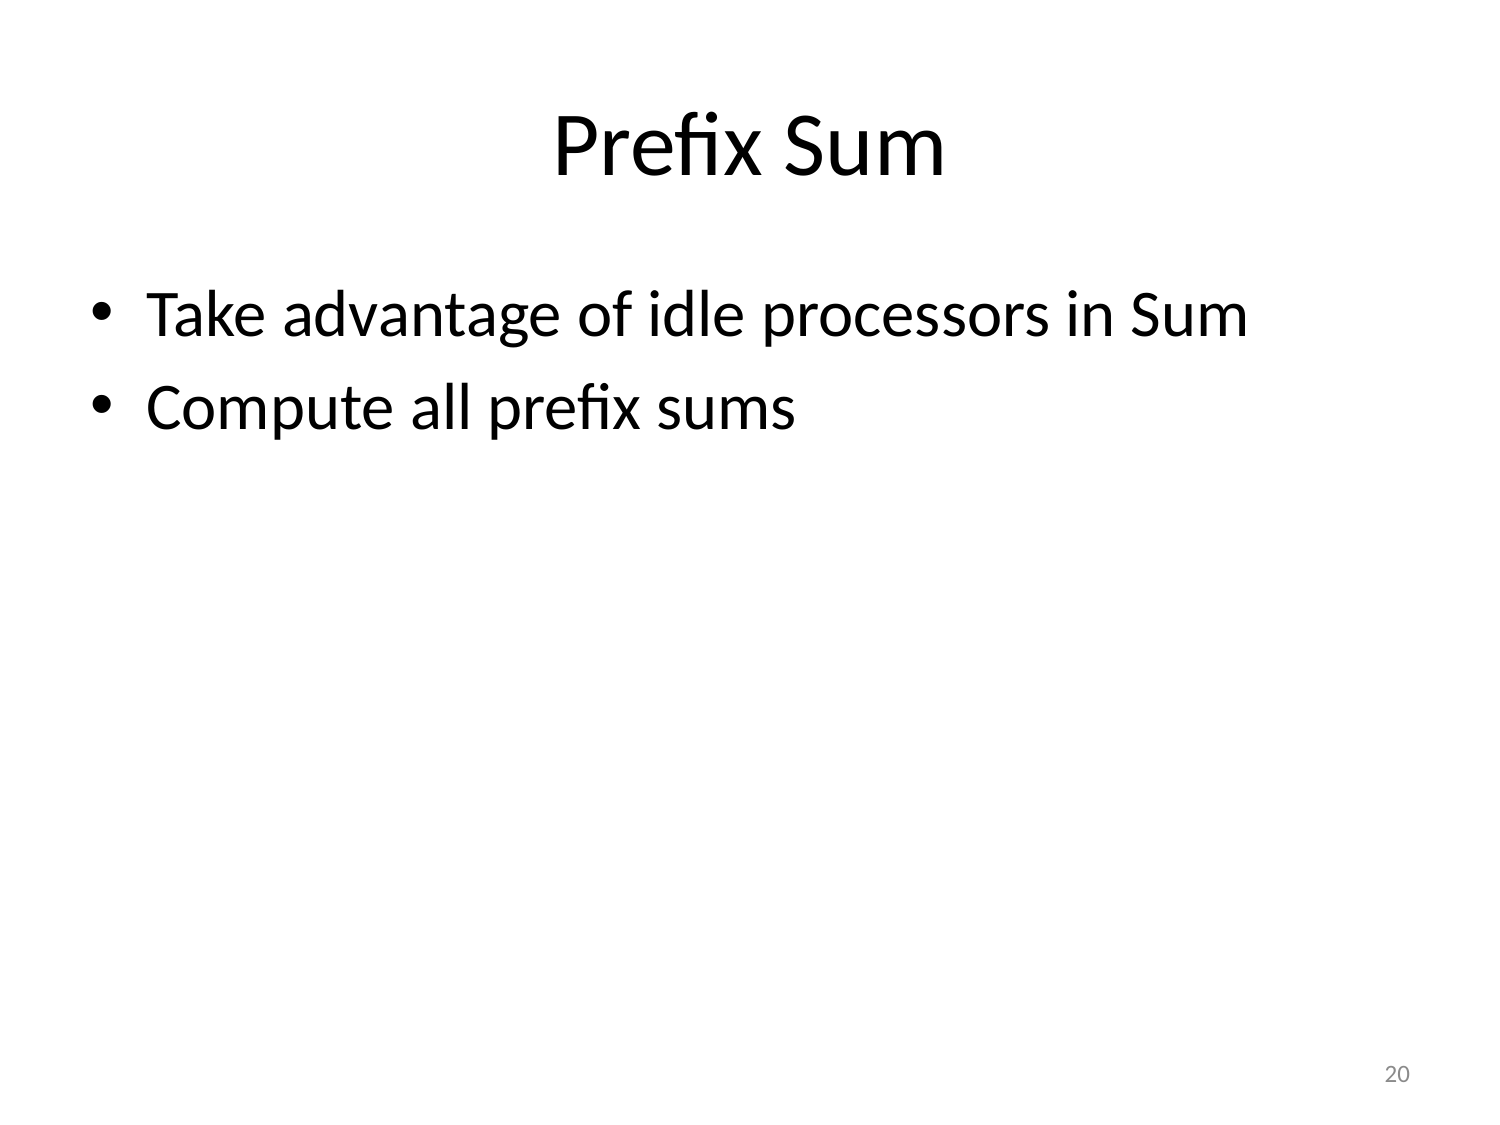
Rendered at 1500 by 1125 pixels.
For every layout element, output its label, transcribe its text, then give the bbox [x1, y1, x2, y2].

slide_number 20 [1074, 1042, 1425, 1103]
title Prefix Sum [75, 45, 1425, 233]
